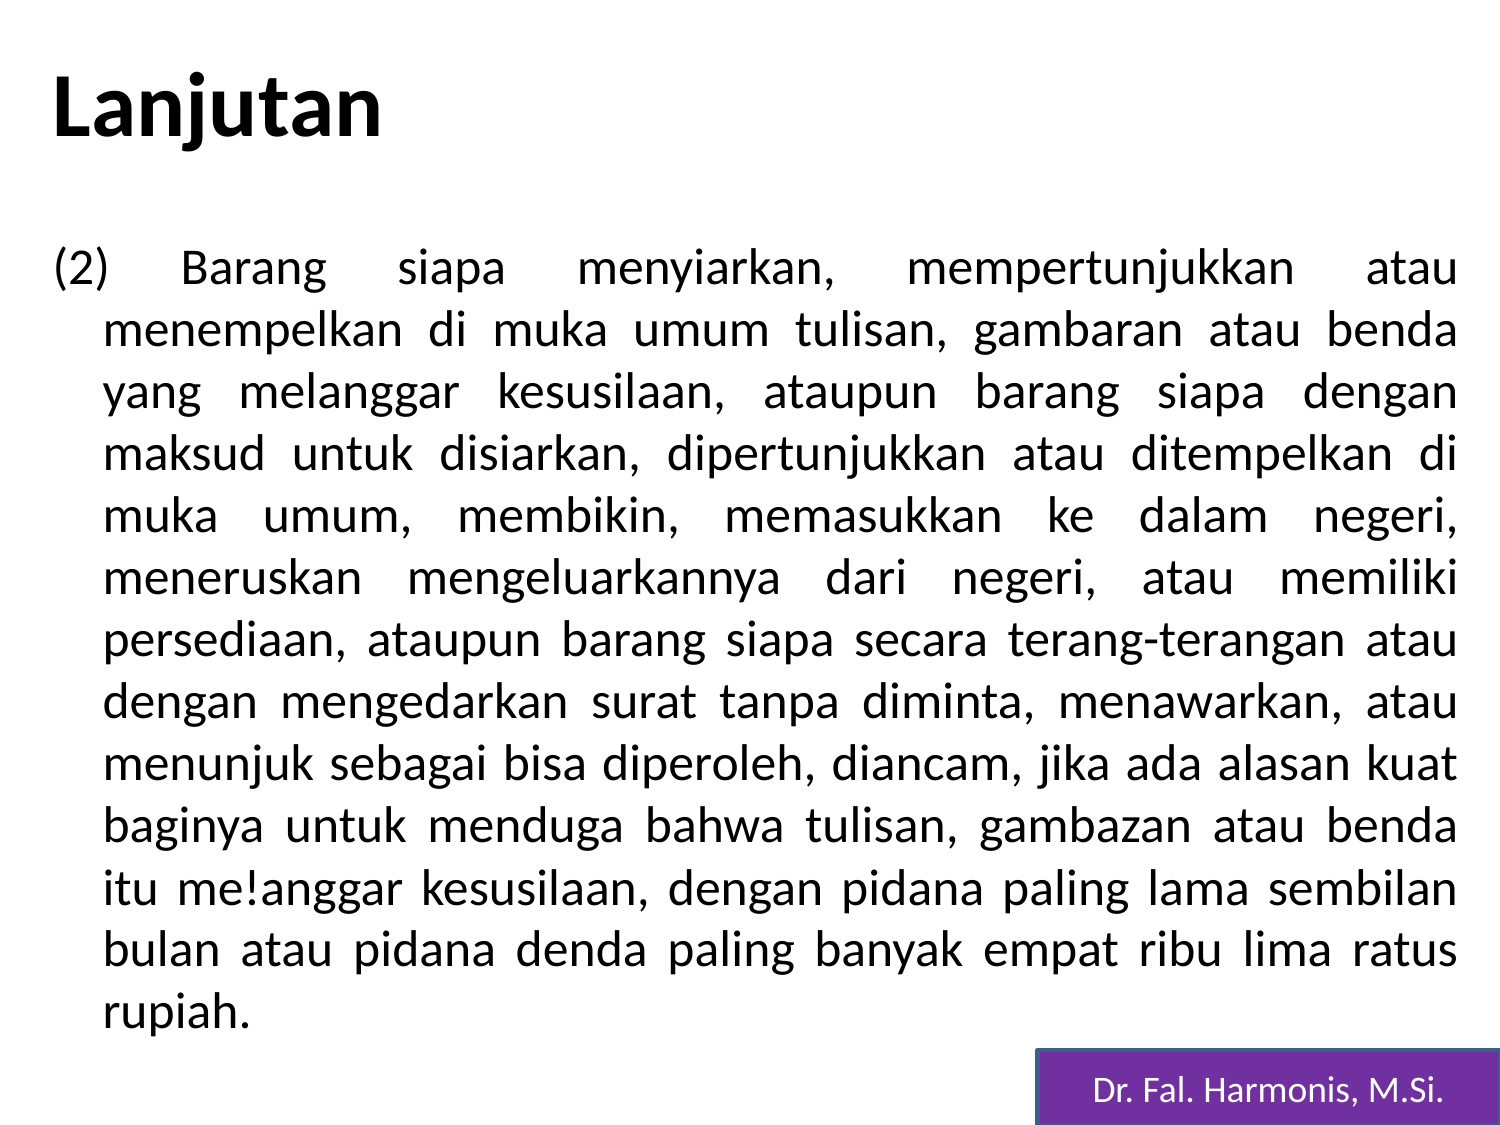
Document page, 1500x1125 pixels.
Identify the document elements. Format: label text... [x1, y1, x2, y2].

text_box Dr. Fal. Harmonis, M.Si. [1035, 1048, 1500, 1125]
title Lanjutan [37, 24, 438, 175]
list (2) Barang siapa menyiarkan, mempertunjukkan atau menempelkan di muka umum tulisan, gambaran atau benda yang melanggar kesusilaan, ataupun barang siapa dengan maksud untuk disiarkan, dipertunjukkan atau ditempelkan di muka umum, membikin, memasukkan ke dalam negeri, meneruskan mengeluarkannya dari negeri, atau memiliki persediaan, ataupun barang siapa secara terang-terangan atau dengan mengedarkan surat tanpa diminta, menawarkan, atau menunjuk sebagai bisa diperoleh, diancam, jika ada alasan kuat baginya untuk menduga bahwa tulisan, gambazan atau benda itu me!anggar kesusilaan, dengan pidana paling lama sembilan bulan atau pidana denda paling banyak empat ribu lima ratus rupiah. [37, 224, 1475, 1050]
